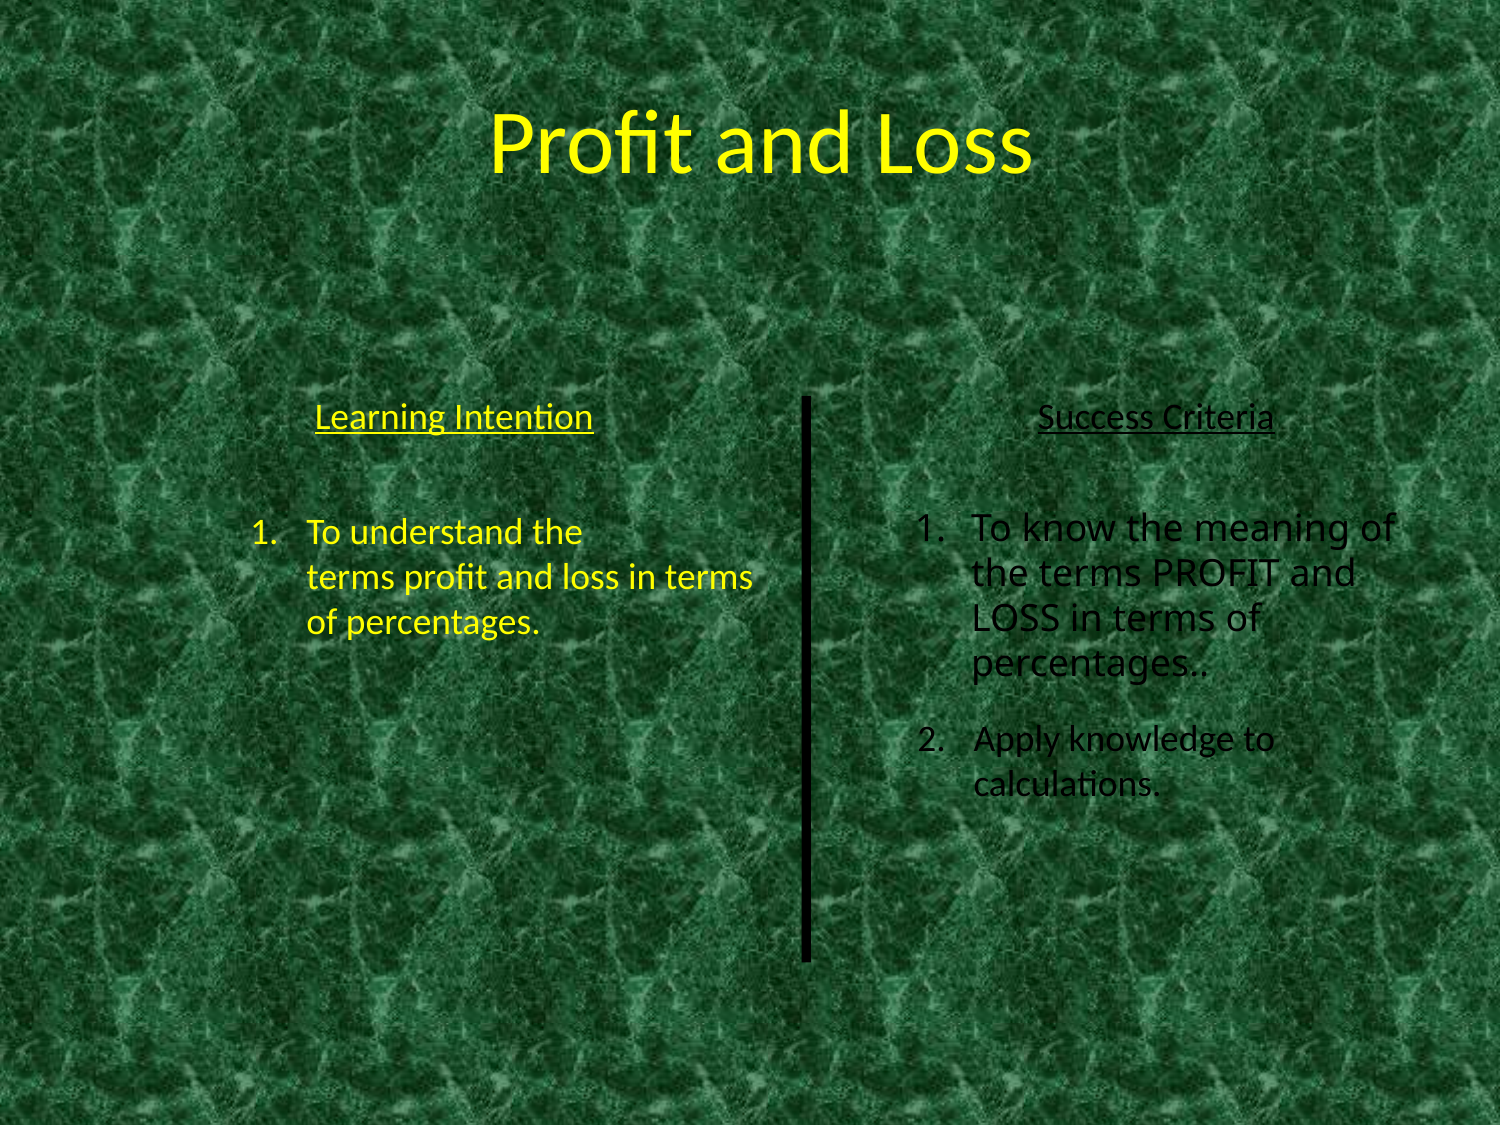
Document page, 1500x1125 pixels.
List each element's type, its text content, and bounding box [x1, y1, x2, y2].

text_box Apply knowledge to calculations. [902, 706, 1454, 812]
picture [0, 0, 1500, 1125]
text_box Profit and Loss [171, 42, 1353, 231]
text_box Success Criteria [1022, 384, 1290, 445]
text_box To understand the terms profit and loss in terms of percentages. [160, 499, 798, 650]
text_box To know the meaning of the terms PROFIT and LOSS in terms of percentages.. [825, 496, 1454, 692]
text_box Learning Intention [300, 384, 609, 445]
